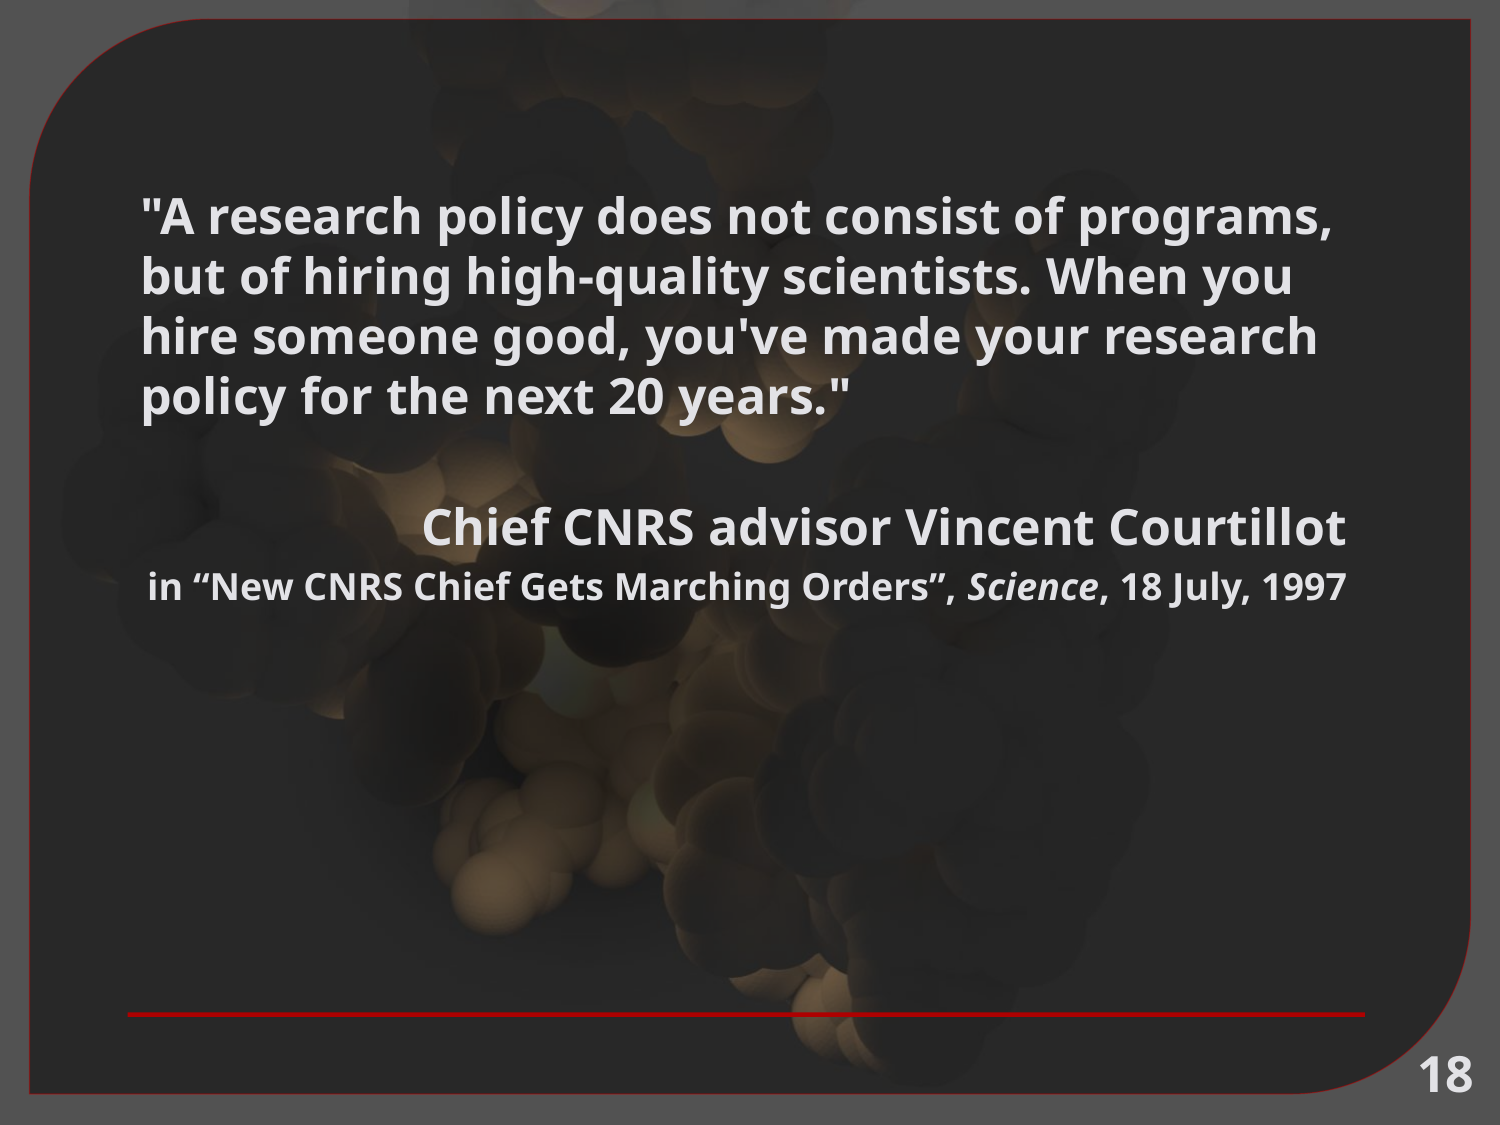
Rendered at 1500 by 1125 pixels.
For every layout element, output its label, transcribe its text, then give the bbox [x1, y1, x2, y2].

list "A research policy does not consist of programs, but of hiring high-quality scientists. When you hire someone good, you've made your research policy for the next 20 years." Chief CNRS advisor Vincent Courtillot in “New CNRS Chief Gets Marching Orders”, Science, 18 July, 1997 [125, 112, 1363, 750]
slide_number 18 [1364, 1046, 1490, 1107]
